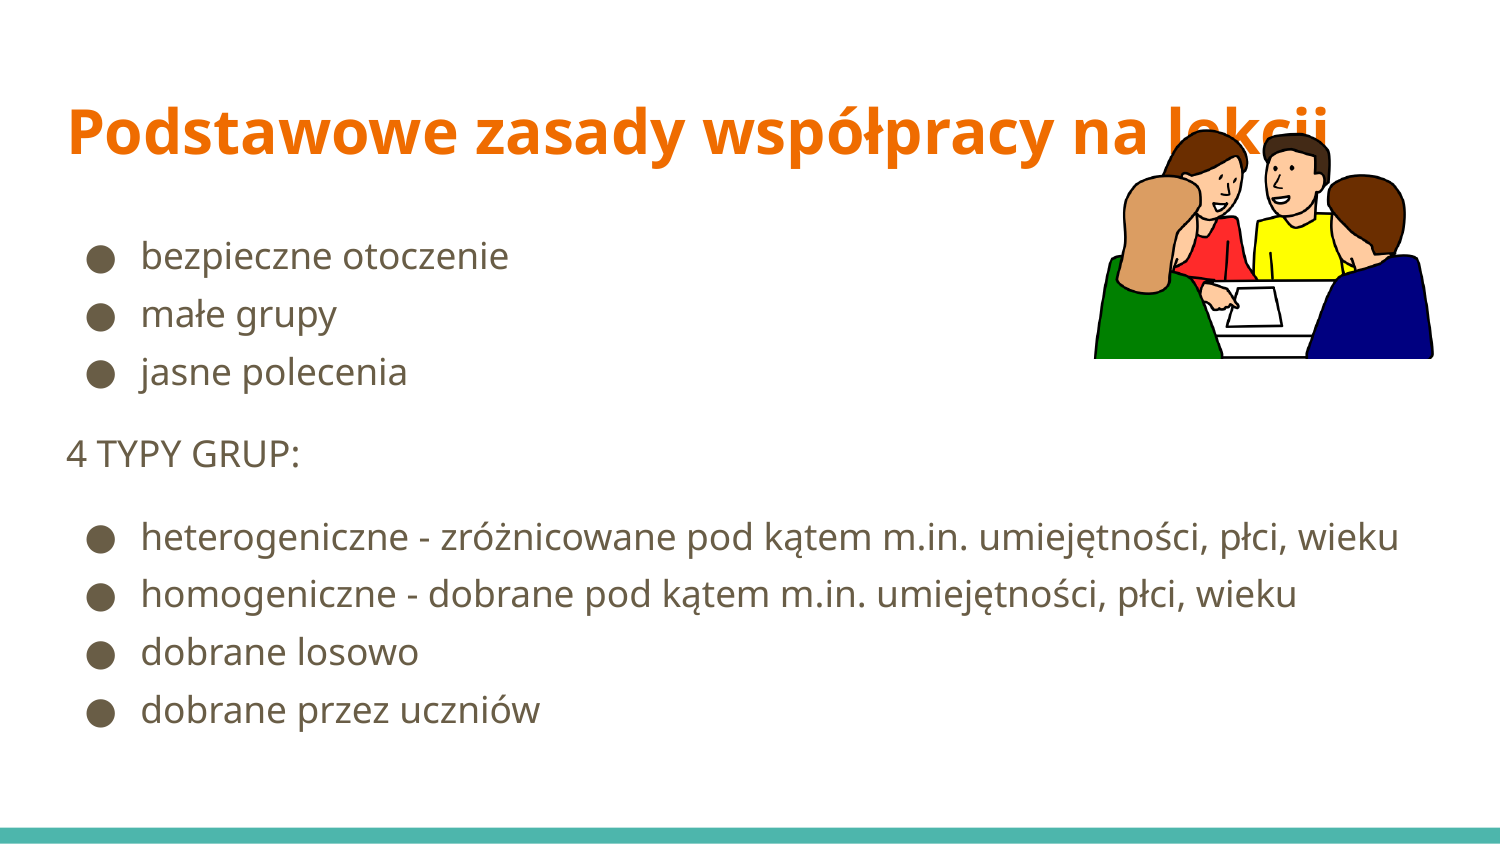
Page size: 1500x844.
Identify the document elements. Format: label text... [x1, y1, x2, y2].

title Podstawowe zasady współpracy na lekcji [51, 72, 1074, 189]
list bezpieczne otoczenie małe grupy jasne polecenia 4 TYPY GRUP: heterogeniczne - zróżnicowane pod kątem m.in. umiejętności, płci, wieku homogeniczne - dobrane pod kątem m.in. umiejętności, płci, wieku dobrane losowo dobrane przez uczniów [51, 207, 1449, 750]
picture [1080, 53, 1450, 423]
